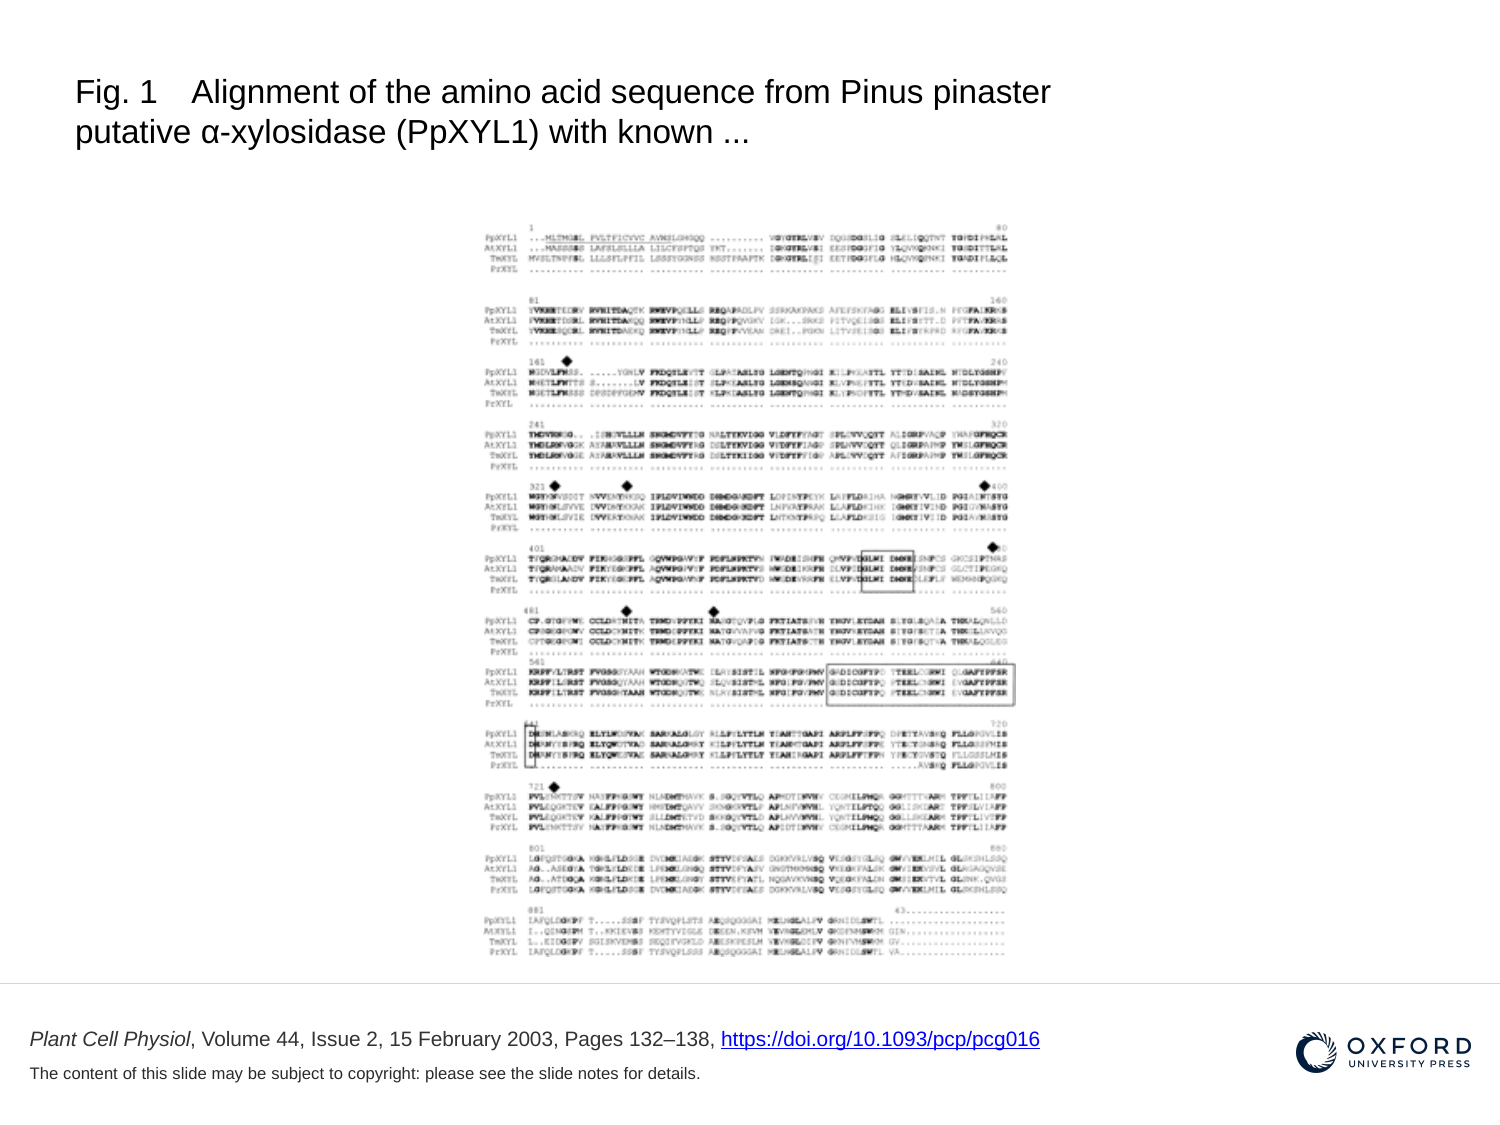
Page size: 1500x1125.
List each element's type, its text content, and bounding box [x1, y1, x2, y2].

picture [1296, 1032, 1471, 1073]
title Fig. 1 Alignment of the amino acid sequence from Pinus pinaster putative α-xylosidase (PpXYL1) with known ... [75, 69, 1078, 171]
picture [483, 224, 1016, 957]
footer Plant Cell Physiol, Volume 44, Issue 2, 15 February 2003, Pages 132–138, https://doi.org/10.1093/pcp/pcg016 The content of this slide may be subject to copyright: please see the slide notes for details. [0, 983, 1260, 1125]
